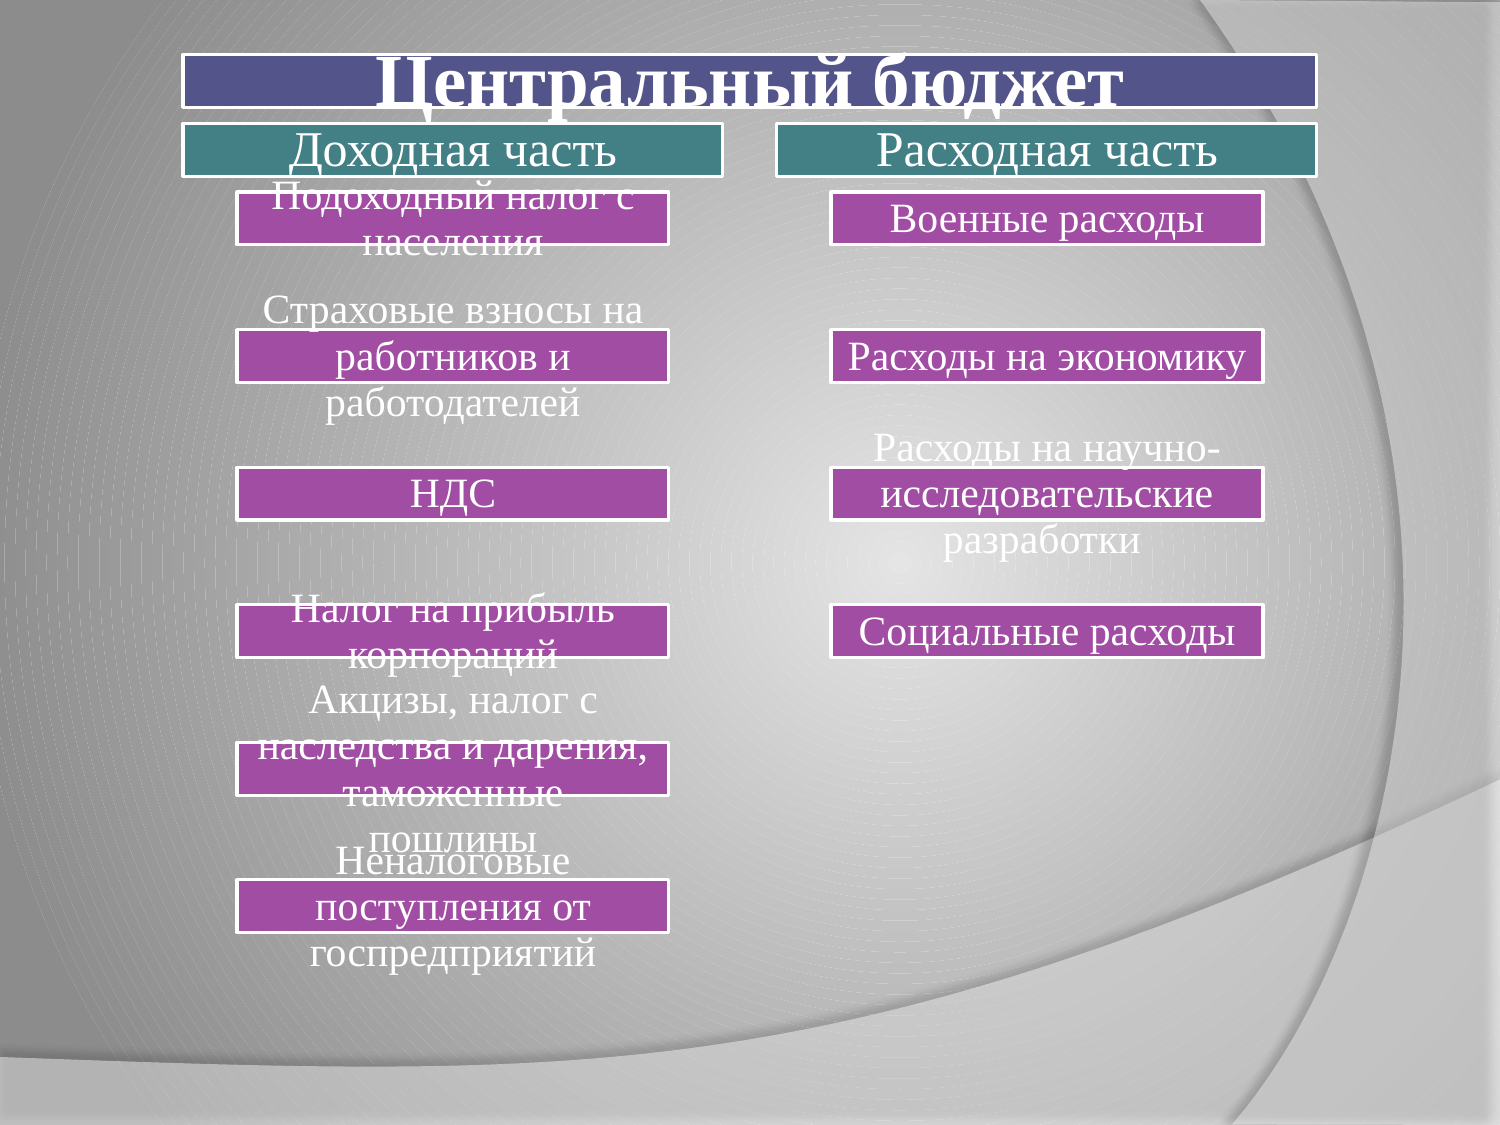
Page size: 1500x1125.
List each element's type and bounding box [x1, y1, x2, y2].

list [41, 54, 1459, 1071]
